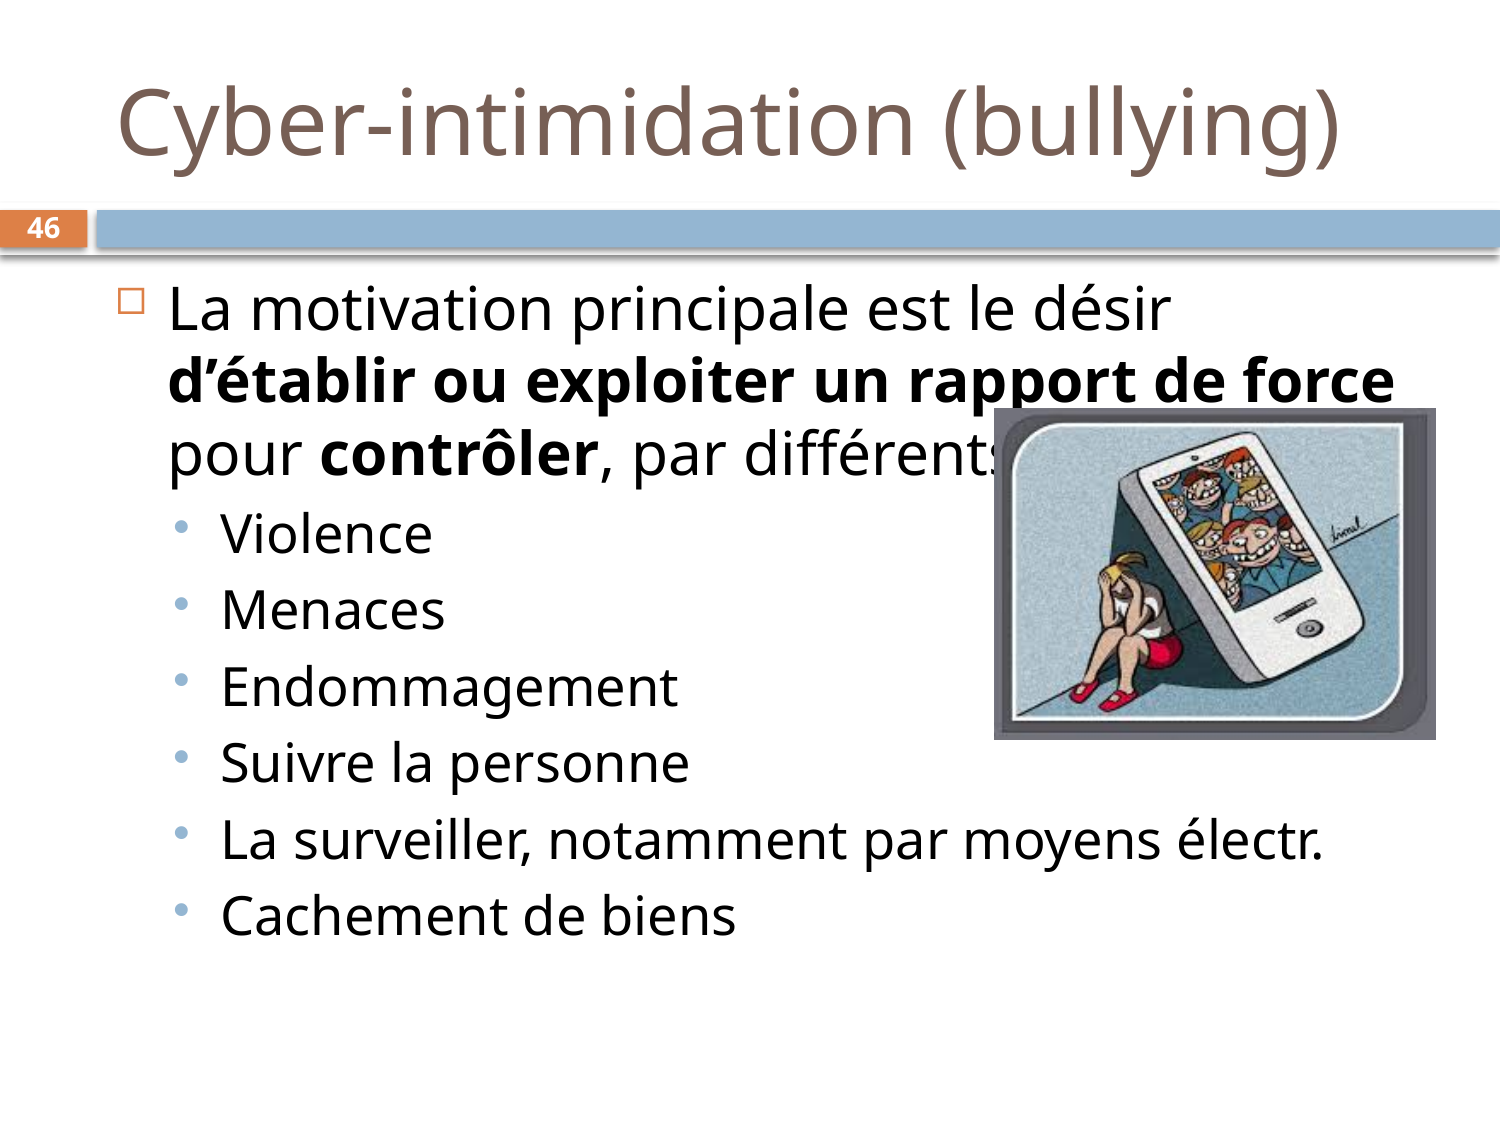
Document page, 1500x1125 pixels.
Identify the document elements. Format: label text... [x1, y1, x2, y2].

list La motivation principale est le désir d’établir ou exploiter un rapport de force pour contrôler, par différents moyens Violence Menaces Endommagement Suivre la personne La surveiller, notamment par moyens électr. Cachement de biens [100, 262, 1438, 1000]
picture [993, 408, 1436, 740]
slide_number 46 [0, 208, 88, 249]
title Cyber-intimidation (bullying) [100, 37, 1438, 200]
